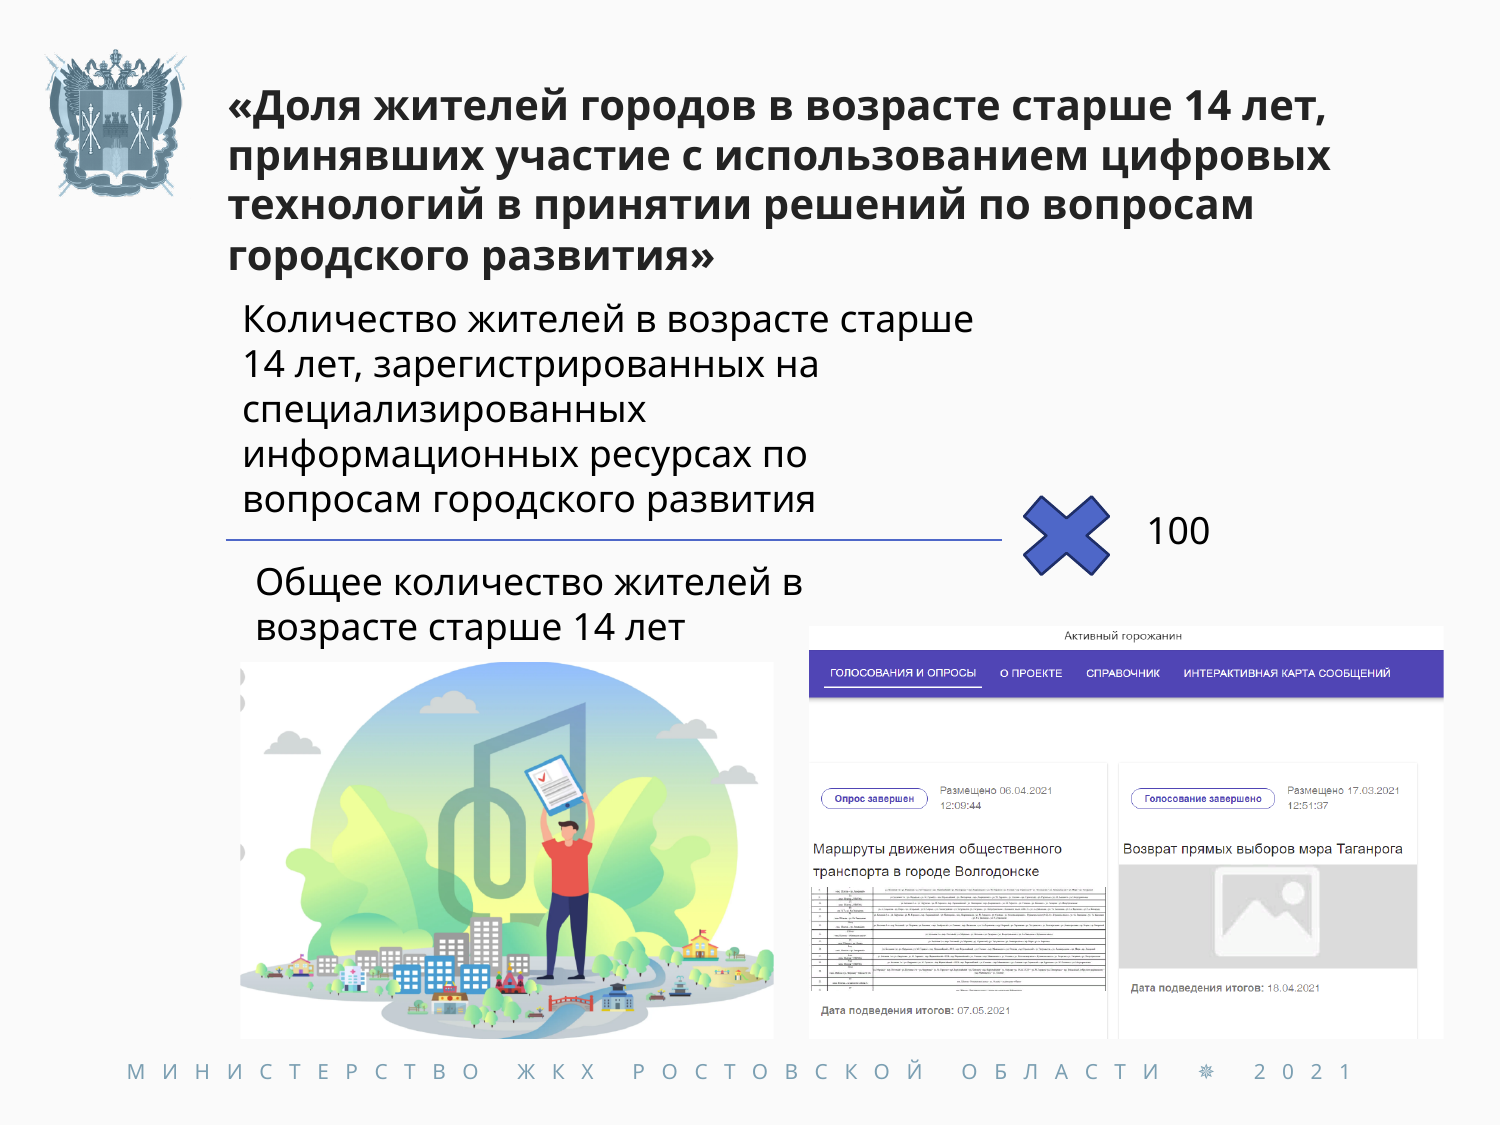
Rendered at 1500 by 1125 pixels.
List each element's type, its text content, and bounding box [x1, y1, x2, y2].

text_box Количество жителей в возрасте старше 14 лет, зарегистрированных на специализированных информационных ресурсах по вопросам городского развития [227, 287, 1004, 527]
picture [41, 41, 191, 201]
picture [808, 625, 1444, 1039]
text_box [1023, 495, 1110, 576]
text_box 100 [1131, 499, 1235, 559]
picture [240, 661, 774, 1039]
text_box МИНИСТЕРСТВО ЖКХ РОСТОВСКОЙ ОБЛАСТИ ✵ 2021 [0, 1051, 1500, 1091]
title «Доля жителей городов в возрасте старше 14 лет, принявших участие с использованием цифровых технологий в принятии решений по вопросам городского развития» [212, 70, 1453, 291]
text_box Общее количество жителей в возрасте старше 14 лет [240, 550, 991, 656]
